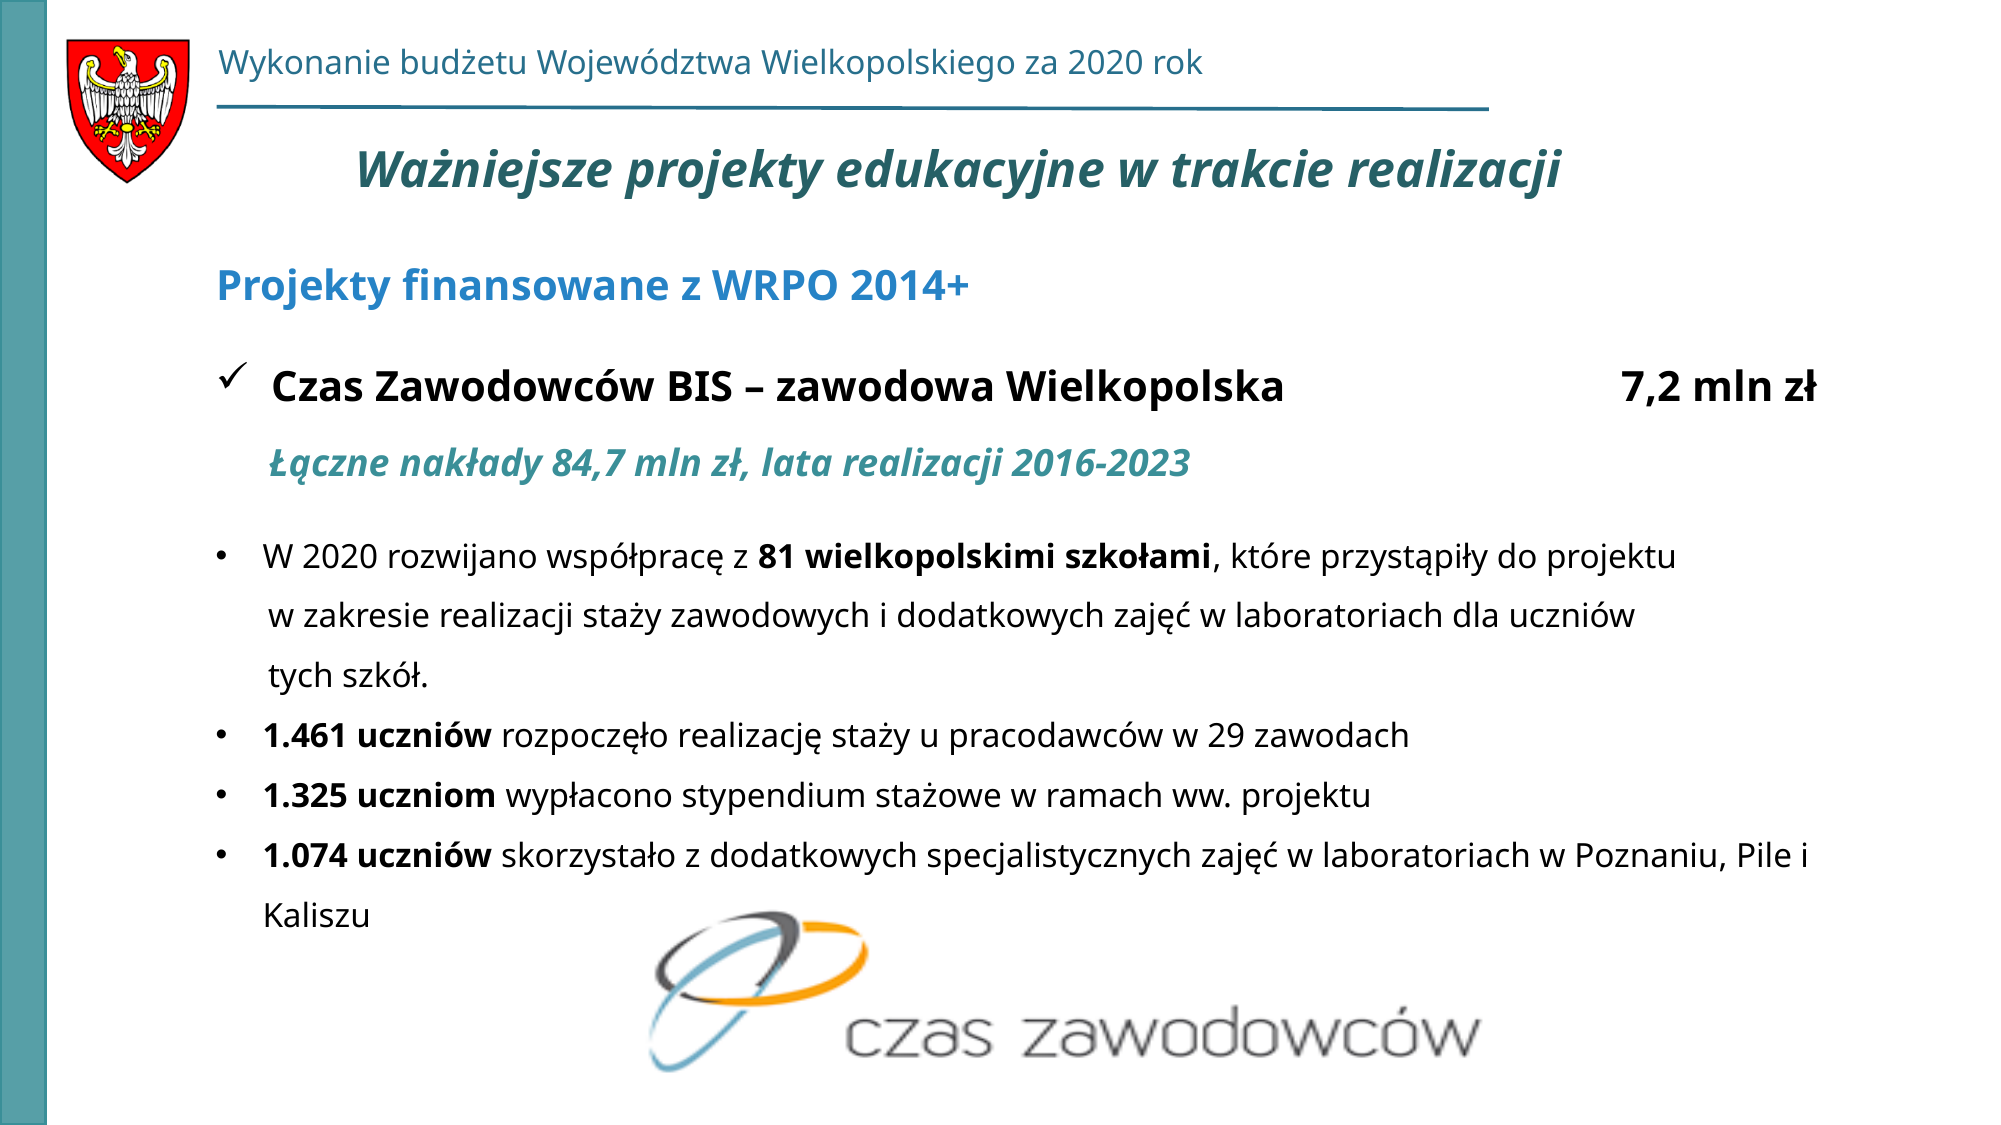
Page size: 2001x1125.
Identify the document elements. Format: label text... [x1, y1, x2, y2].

picture [64, 38, 190, 184]
text_box Wykonanie budżetu Województwa Wielkopolskiego za 2020 rok [203, 34, 1692, 89]
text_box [216, 106, 1490, 110]
text_box [0, 0, 47, 1125]
text_box Ważniejsze projekty edukacyjne w trakcie realizacji [148, 130, 1769, 206]
text_box Projekty finansowane z WRPO 2014+ Czas Zawodowców BIS – zawodowa Wielkopolska 7,2 mln zł Łączne nakłady 84,7 mln zł, lata realizacji 2016-2023 W 2020 rozwijano współpracę z 81 wielkopolskimi szkołami, które przystąpiły do projektu w zakresie realizacji staży zawodowych i dodatkowych zajęć w laboratoriach dla uczniów tych szkół. 1.461 uczniów rozpoczęło realizację staży u pracodawców w 29 zawodach 1.325 uczniom wypłacono stypendium stażowe w ramach ww. projektu 1.074 uczniów skorzystało z dodatkowych specjalistycznych zajęć w laboratoriach w Poznaniu, Pile i Kaliszu [113, 227, 1860, 1009]
picture [643, 905, 1490, 1078]
